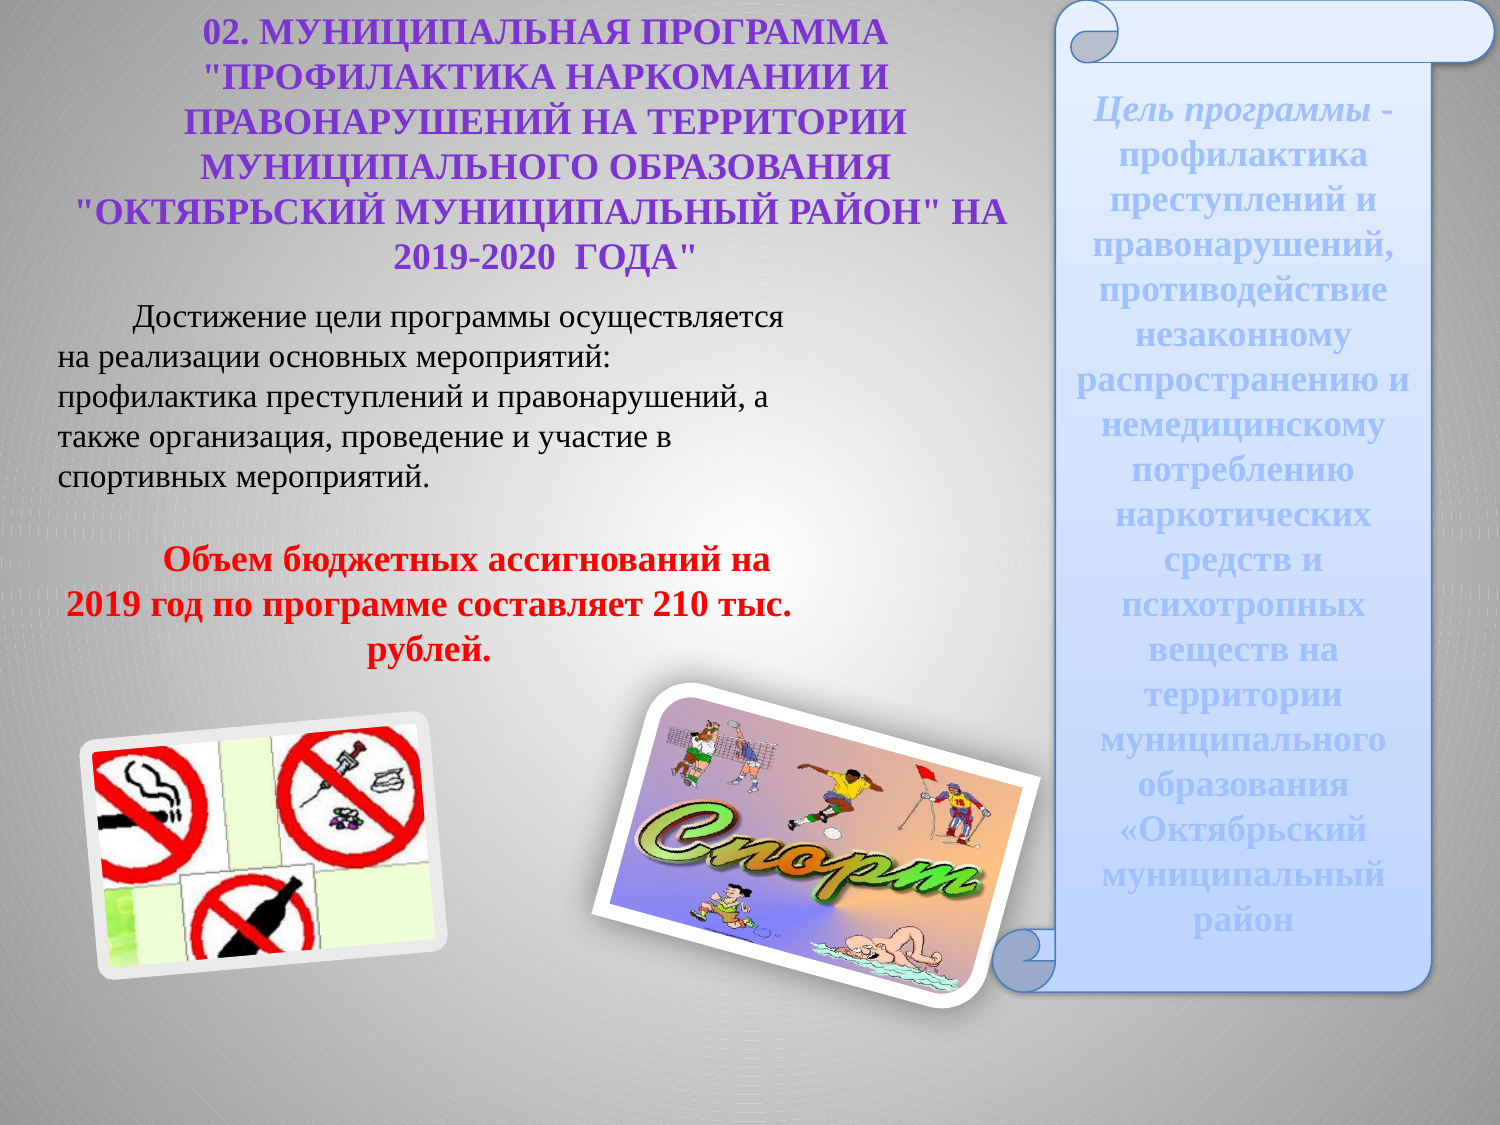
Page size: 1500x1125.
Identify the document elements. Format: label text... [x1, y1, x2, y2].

picture [610, 698, 1022, 993]
picture [93, 724, 434, 967]
text_box Достижение цели программы осуществляется на реализации основных мероприятий: профилактика преступлений и правонарушений, а также организация, проведение и участие в спортивных мероприятий. Объем бюджетных ассигнований на 2019 год по программе составляет 210 тыс. рублей. [42, 287, 817, 677]
text_box 02. Муниципальная программа "Профилактика наркомании и правонарушений на территории муниципального образования "Октябрьский муниципальный район" на 2019-2020 года" [41, 0, 1051, 285]
text_box Цель программы - профилактика преступлений и правонарушений, противодействие незаконному распространению и немедицинскому потреблению наркотических средств и психотропных веществ на территории муниципального образования «Октябрьский муниципальный район [993, 0, 1496, 993]
